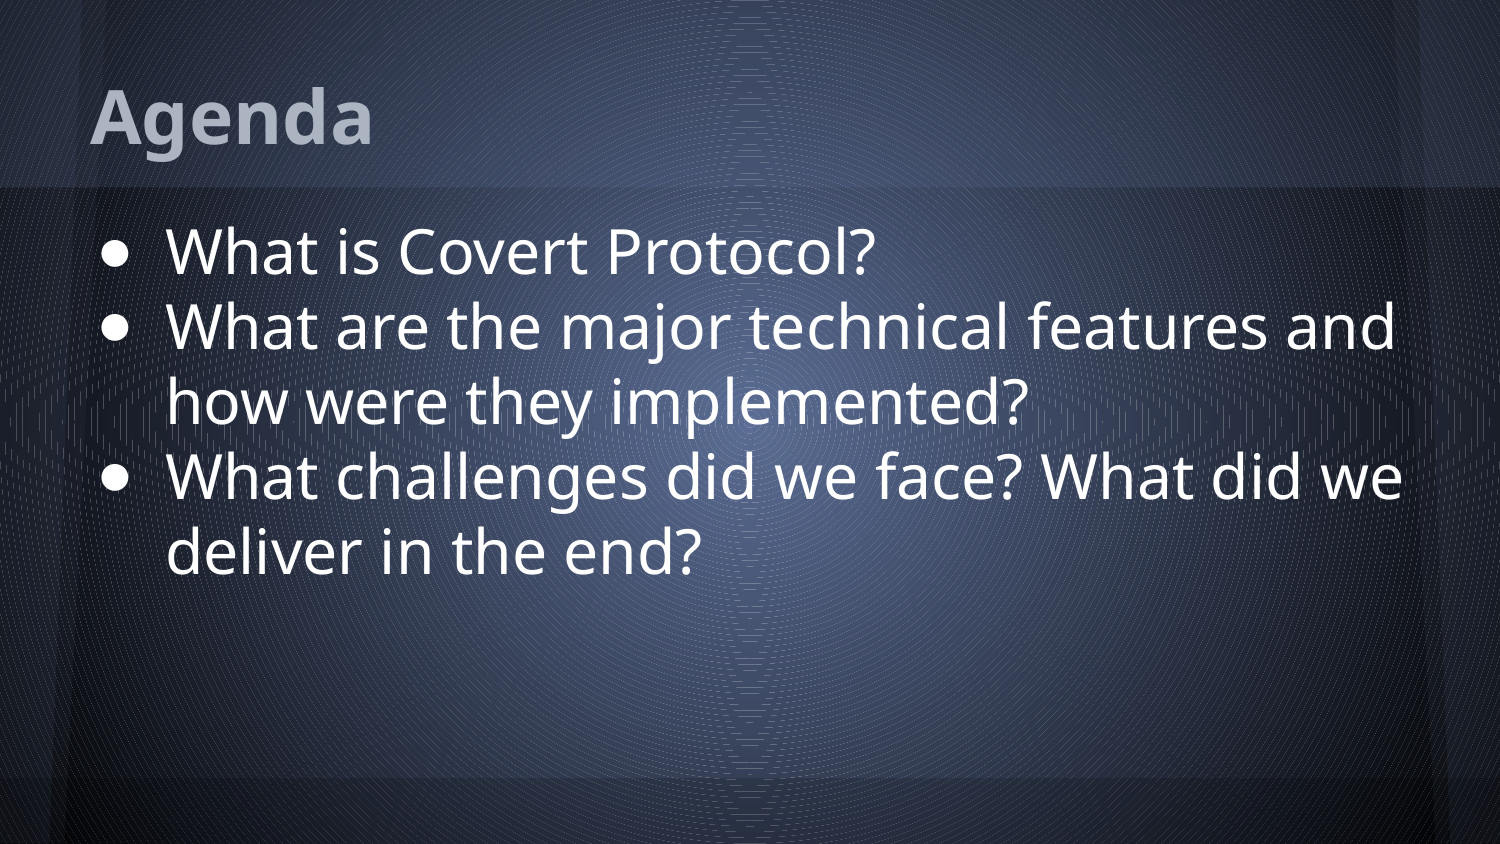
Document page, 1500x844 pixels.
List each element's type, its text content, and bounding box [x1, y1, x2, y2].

list What is Covert Protocol? What are the major technical features and how were they implemented? What challenges did we face? What did we deliver in the end? [75, 196, 1425, 808]
title Agenda [75, 33, 1425, 175]
